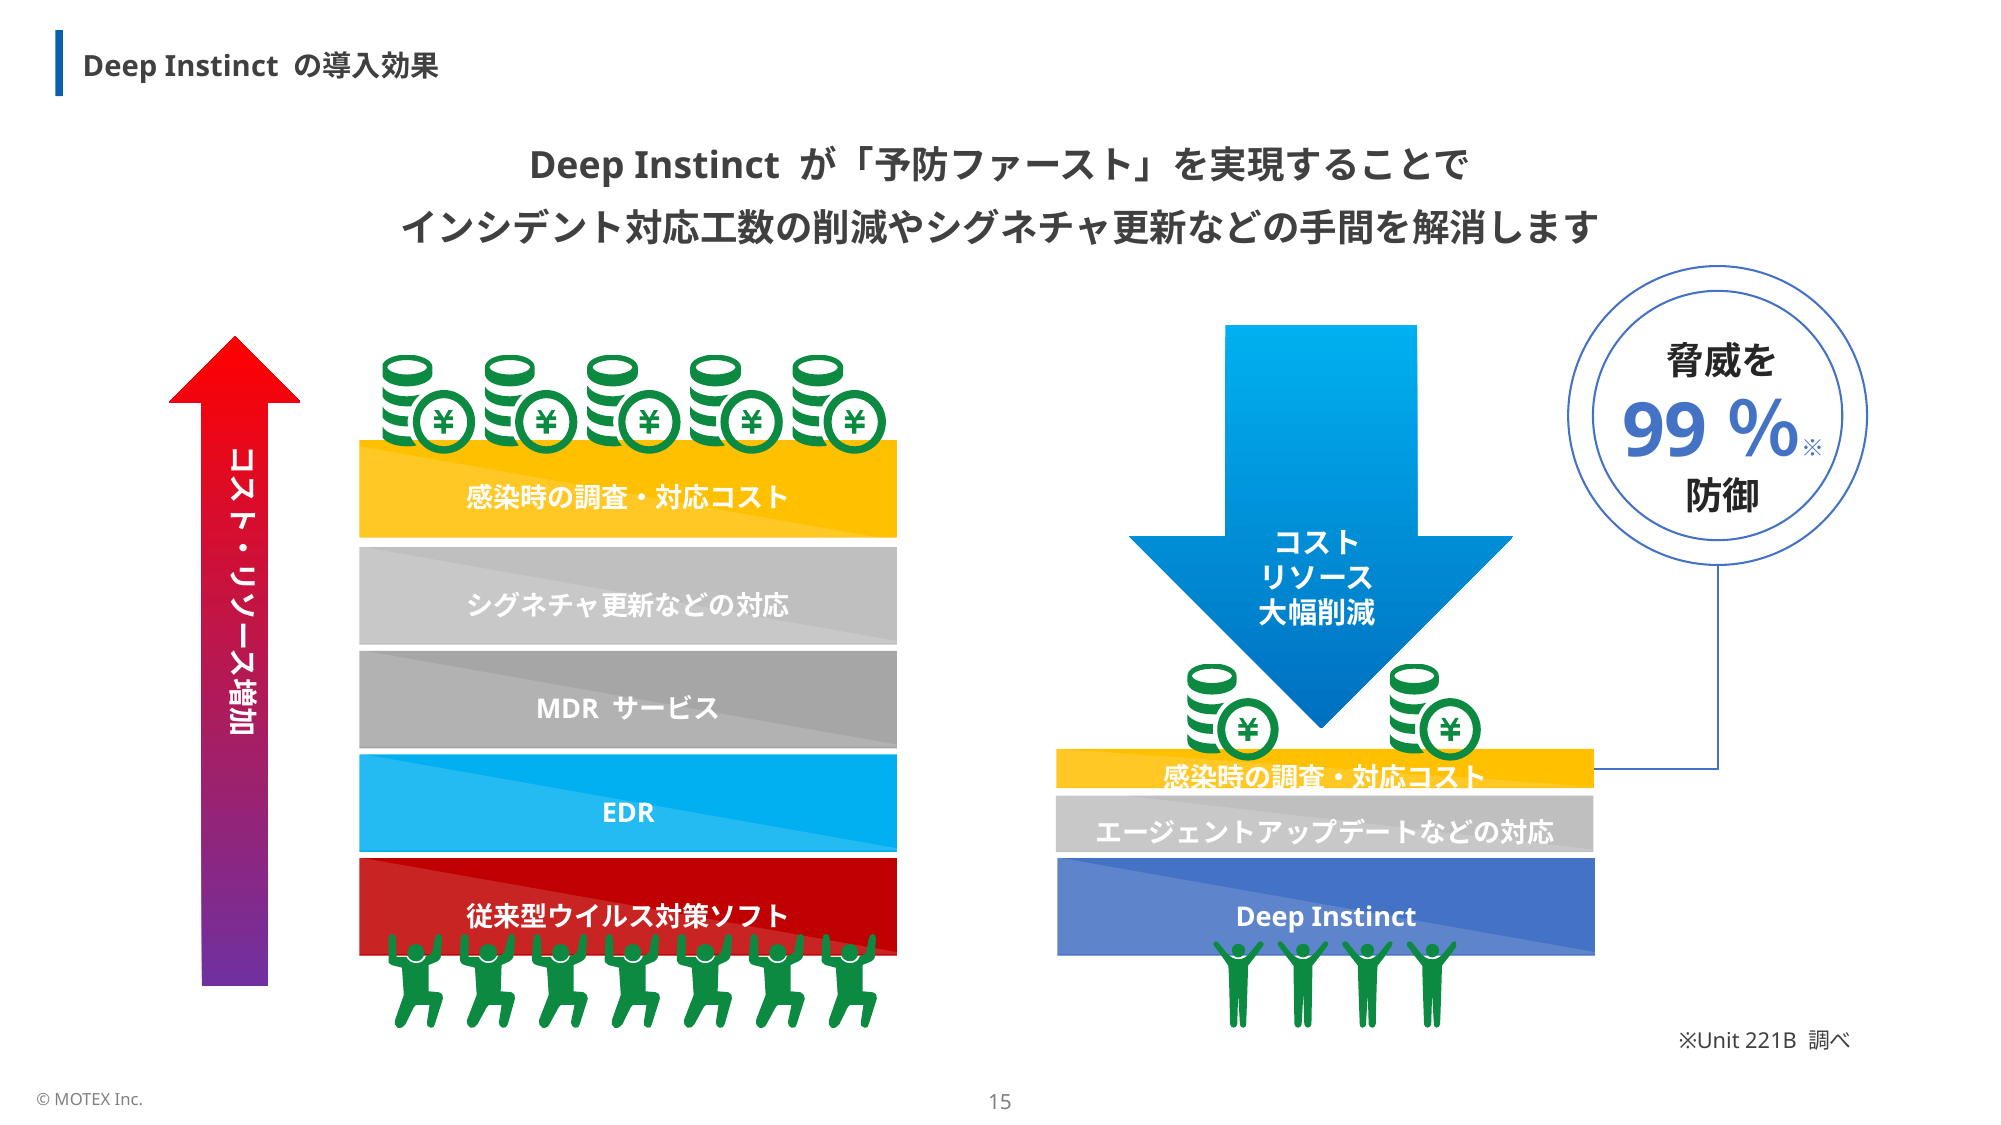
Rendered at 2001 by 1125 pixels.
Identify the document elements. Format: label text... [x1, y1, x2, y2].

picture [1212, 940, 1457, 1028]
text_box コスト リソース 大幅削減 [1244, 517, 1391, 638]
picture [388, 934, 877, 1028]
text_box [355, 649, 909, 749]
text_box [355, 752, 909, 852]
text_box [359, 440, 914, 544]
list Deep Instinct の導入効果 [67, 44, 1885, 93]
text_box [1568, 266, 1868, 769]
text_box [355, 856, 909, 956]
text_box Deep Instinct が「予防ファースト」を実現することで インシデント対応工数の削減やシグネチャ更新などの手間を解消します [0, 116, 2000, 257]
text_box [355, 545, 909, 645]
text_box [1053, 856, 1607, 956]
picture [382, 355, 887, 454]
text_box コスト・リソース増加 [203, 430, 269, 741]
picture [1187, 664, 1482, 761]
text_box [166, 334, 304, 987]
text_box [1052, 748, 1606, 787]
text_box ※Unit 221B 調べ [1663, 1019, 1924, 1061]
text_box [1126, 323, 1516, 664]
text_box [1051, 787, 1606, 852]
